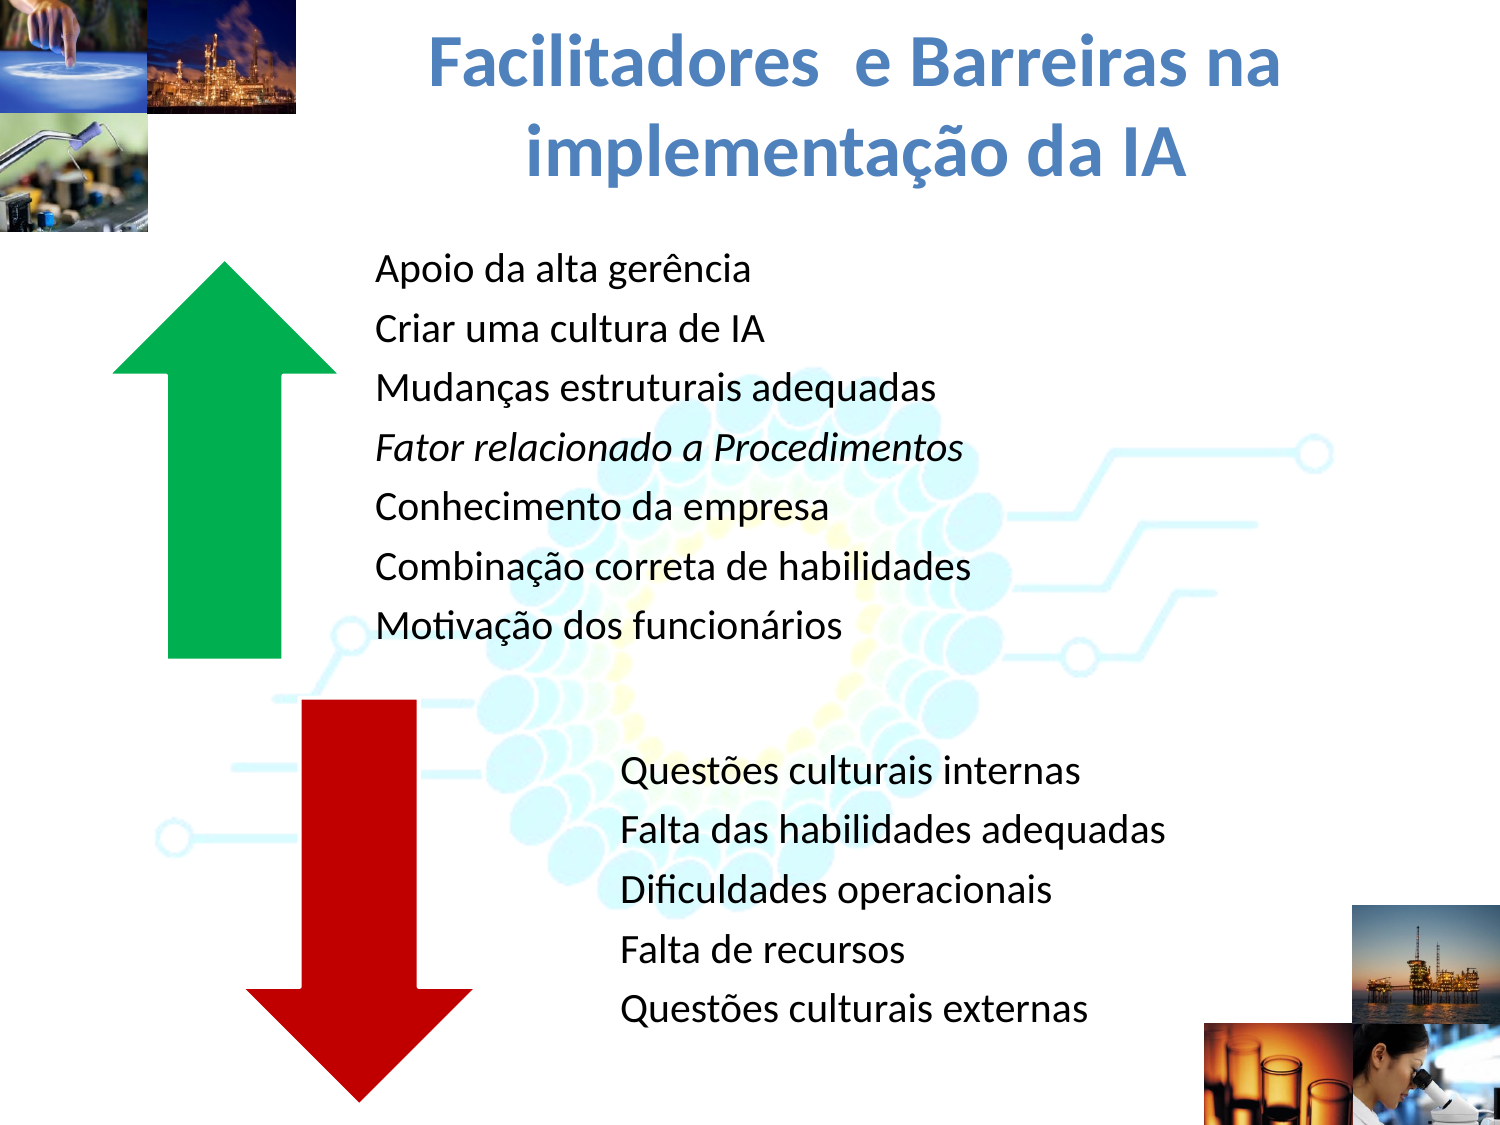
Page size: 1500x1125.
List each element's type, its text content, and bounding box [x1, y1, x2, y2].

picture [1204, 905, 1500, 1125]
picture [0, 0, 296, 232]
title Facilitadores e Barreiras na implementação da IA [242, 7, 1471, 195]
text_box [52, 255, 1412, 1107]
